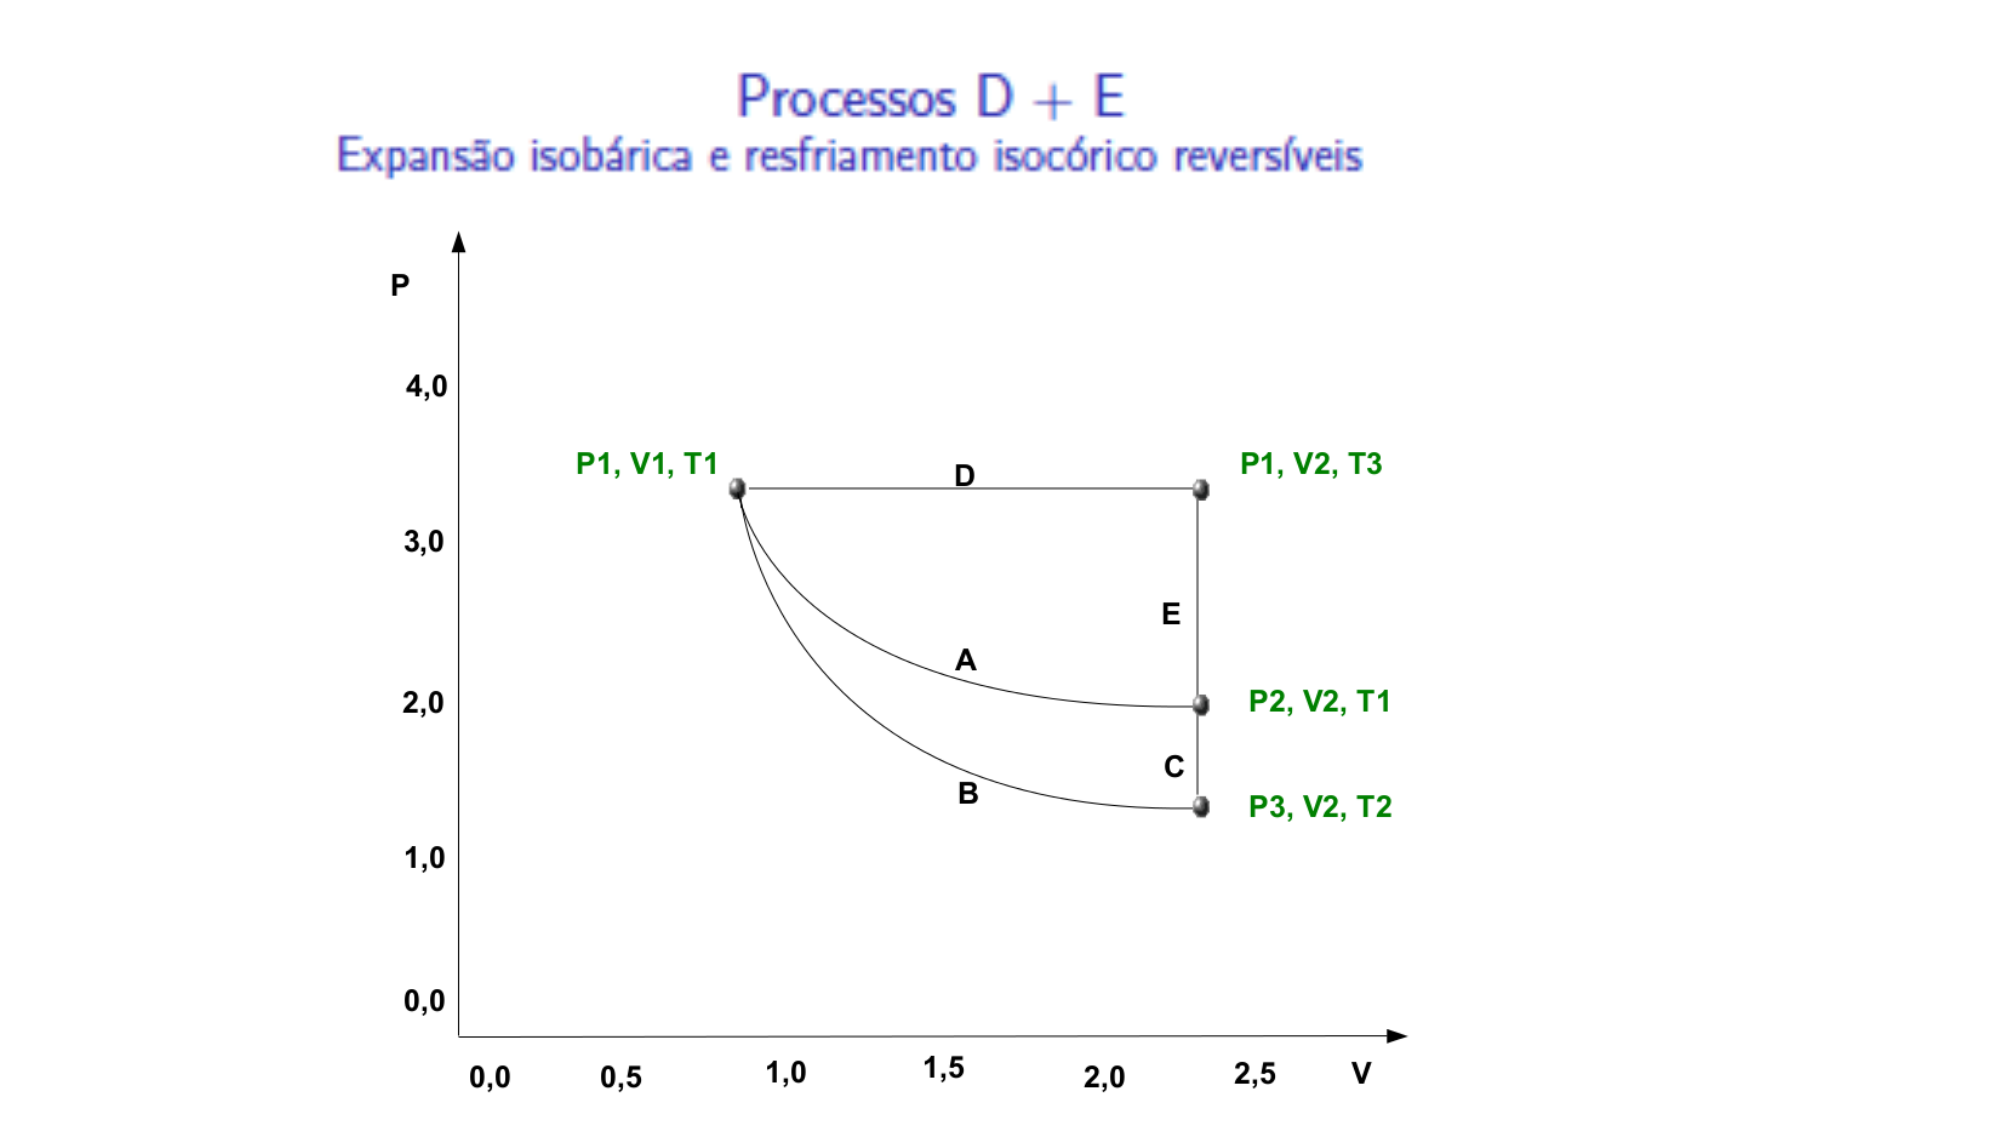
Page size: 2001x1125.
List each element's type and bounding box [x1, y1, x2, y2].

picture [297, 40, 1457, 1125]
